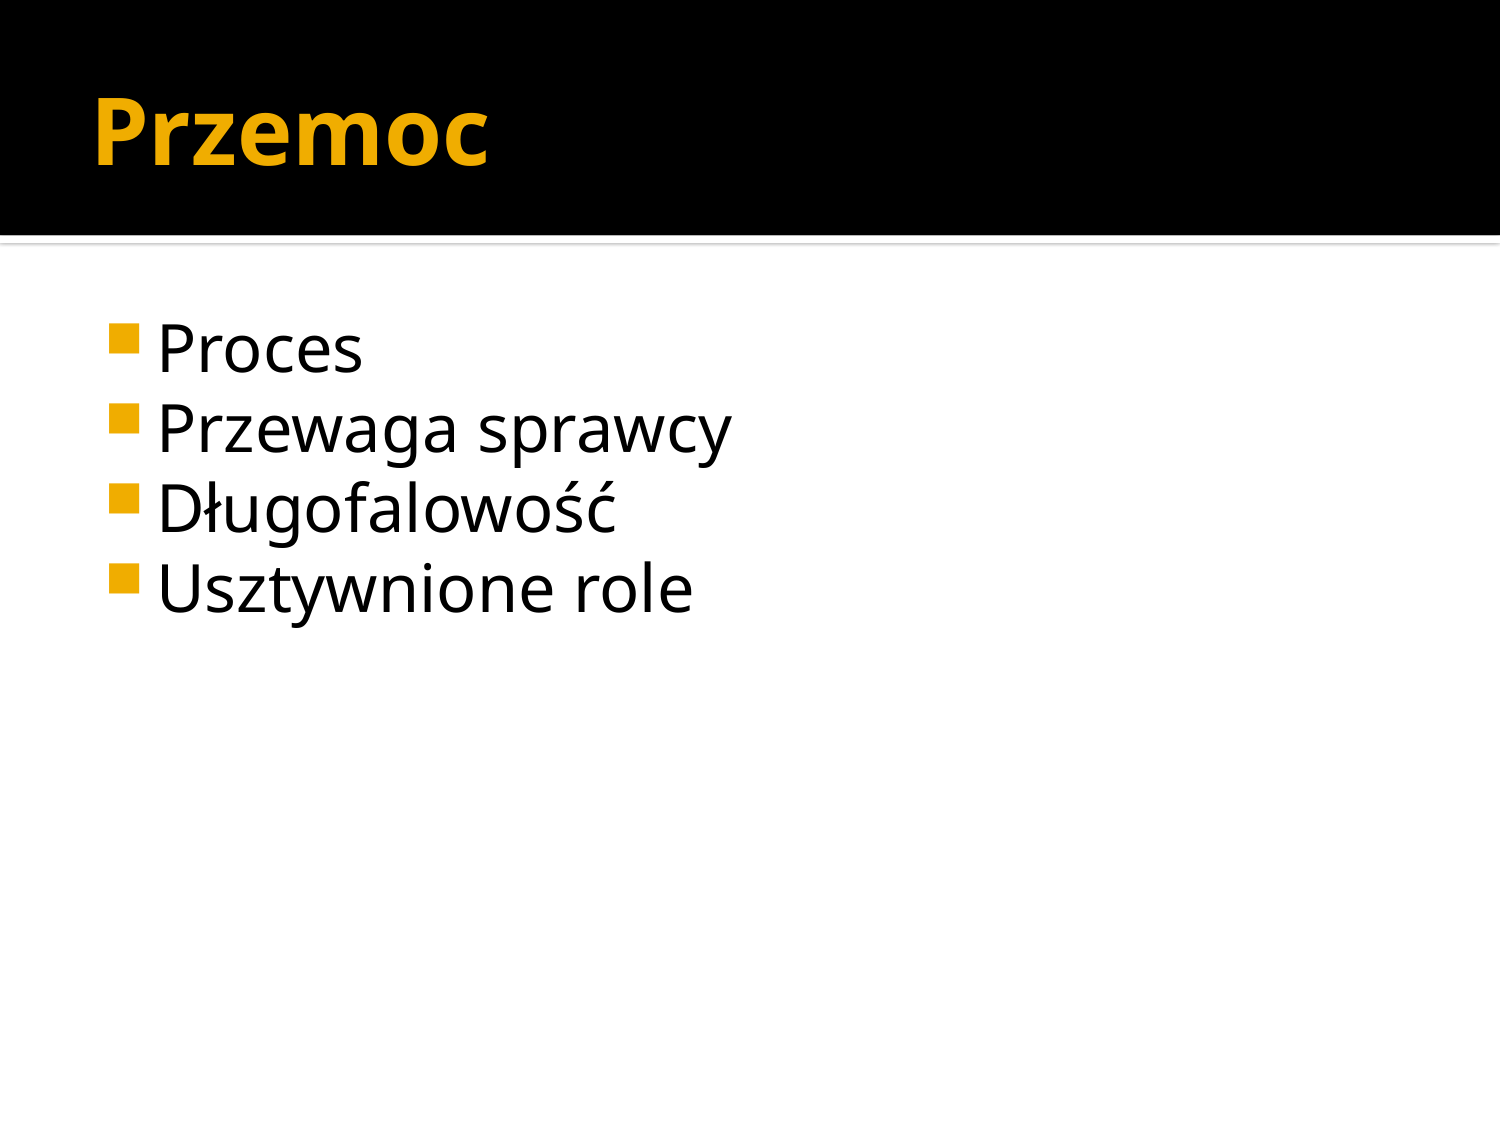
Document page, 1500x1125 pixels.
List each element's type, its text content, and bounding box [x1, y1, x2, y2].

title Przemoc [75, 25, 1425, 231]
list Proces Przewaga sprawcy Długofalowość Usztywnione role [75, 291, 1425, 1050]
